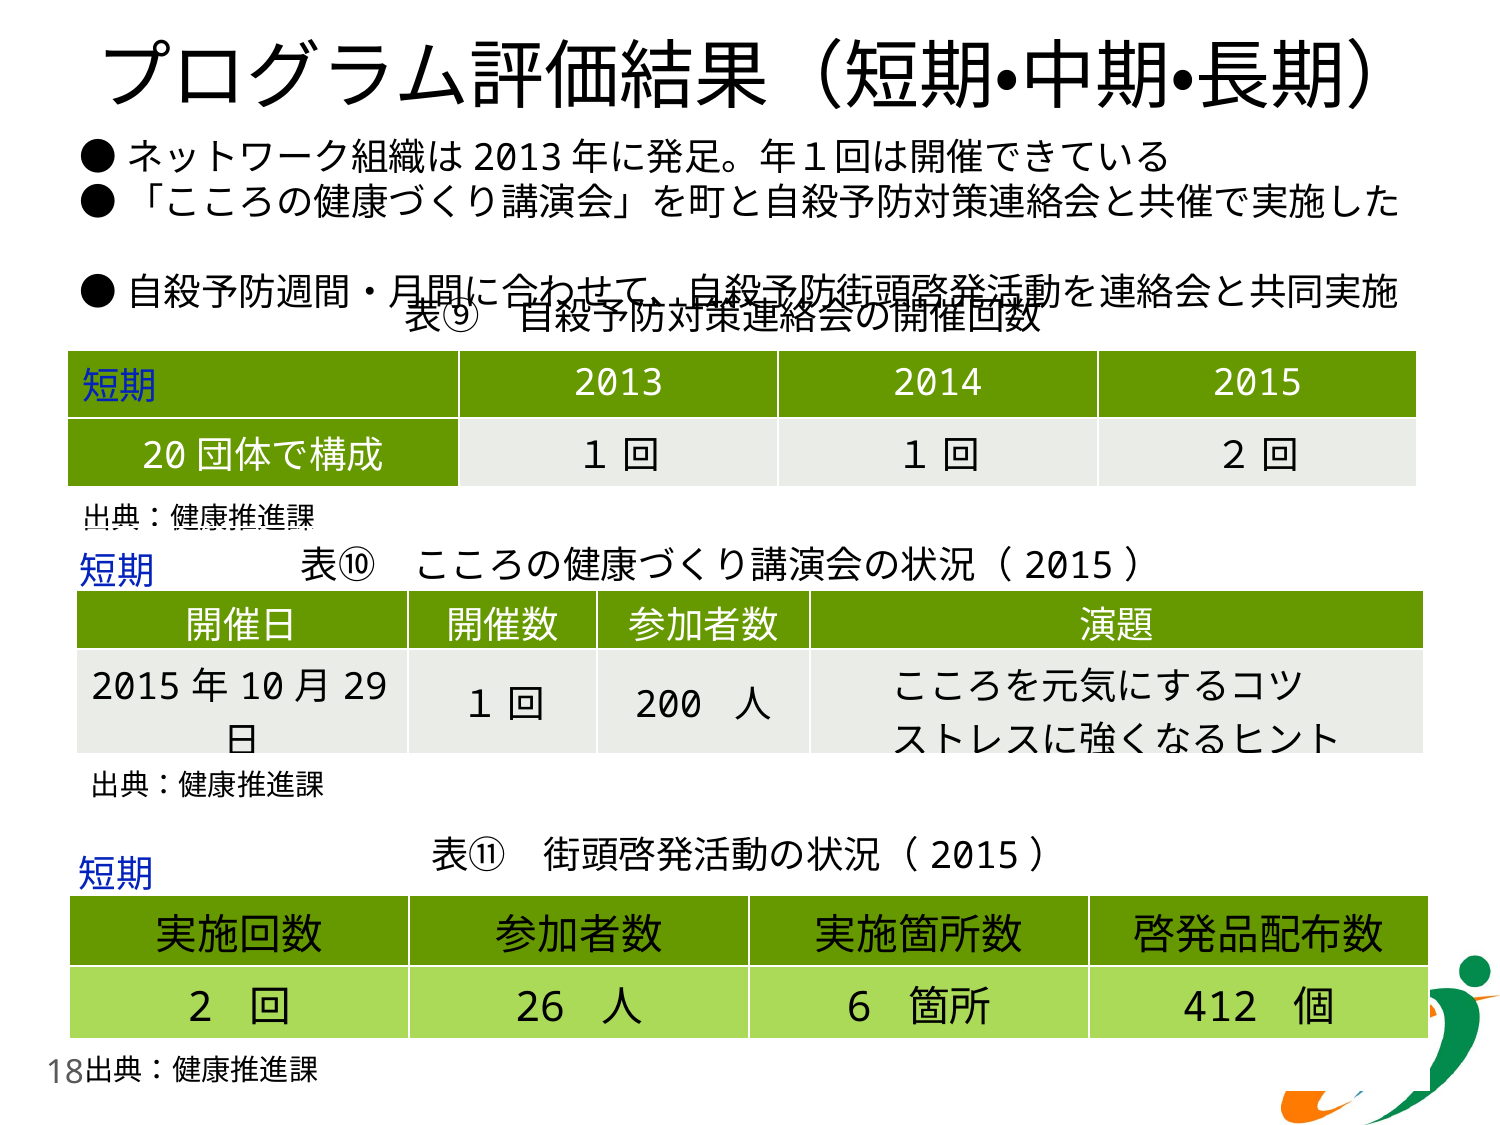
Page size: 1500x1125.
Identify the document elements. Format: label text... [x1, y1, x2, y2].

table_cell 参加者数 [410, 896, 748, 965]
table_cell 412 個 [1090, 967, 1276, 1038]
text_box 短期 [64, 539, 219, 600]
title プログラム評価結果（短期・中期・長期） [17, 0, 1500, 126]
table_cell 20団体で構成 [68, 419, 458, 486]
table_cell 実施回数 [70, 896, 408, 965]
table_cell 出典：健康推進課 [70, 1039, 1276, 1090]
table_cell １ 回 [409, 650, 596, 753]
table_cell 6 箇所 [750, 967, 1088, 1038]
table_cell 開催日 [77, 591, 407, 648]
table_cell 2014 [779, 351, 1097, 417]
table_cell 26 人 [410, 967, 748, 1038]
table_cell １ 回 [460, 419, 777, 486]
table_cell ２ 回 [1099, 419, 1416, 486]
table_cell 短期 [68, 351, 458, 417]
table_header 表⑨ 自殺予防対策連絡会の開催回数 [68, 321, 1416, 346]
table_cell 開催数 [409, 591, 596, 648]
table_cell 2015年10月29日 [77, 650, 407, 753]
table_cell 2 回 [70, 967, 408, 1038]
table_cell 200 人 [598, 650, 809, 753]
table_header 表⑩ こころの健康づくり講演会の状況（2015） [77, 528, 1423, 585]
table_cell 参加者数 [598, 591, 809, 648]
slide_number 18 [41, 1042, 134, 1103]
table_cell １ 回 [779, 419, 1097, 486]
text_box ●ネットワーク組織は2013年に発足。年１回は開催できている ●「こころの健康づくり講演会」を町と自殺予防対策連絡会と共催で実施した ●自殺予防週間・月間に合わせて、自殺予防街頭啓発活動を連絡会と共同実施 [64, 125, 1436, 321]
table_cell 啓発品配布数 [1090, 896, 1428, 965]
table_cell 2015 [1099, 351, 1416, 417]
table_cell 演題 [811, 591, 1423, 648]
table_cell 出典：健康推進課 [68, 488, 1416, 539]
text_box 短期 [63, 842, 218, 903]
table_cell 出典：健康推進課 [77, 755, 1423, 814]
table_cell 2013 [460, 351, 777, 417]
table_header 表⑪ 街頭啓発活動の状況（2015） [70, 811, 1428, 890]
picture [1281, 940, 1500, 1125]
table_cell 実施箇所数 [750, 896, 1088, 965]
table_cell こころを元気にするコツ ストレスに強くなるヒント [811, 650, 1423, 753]
